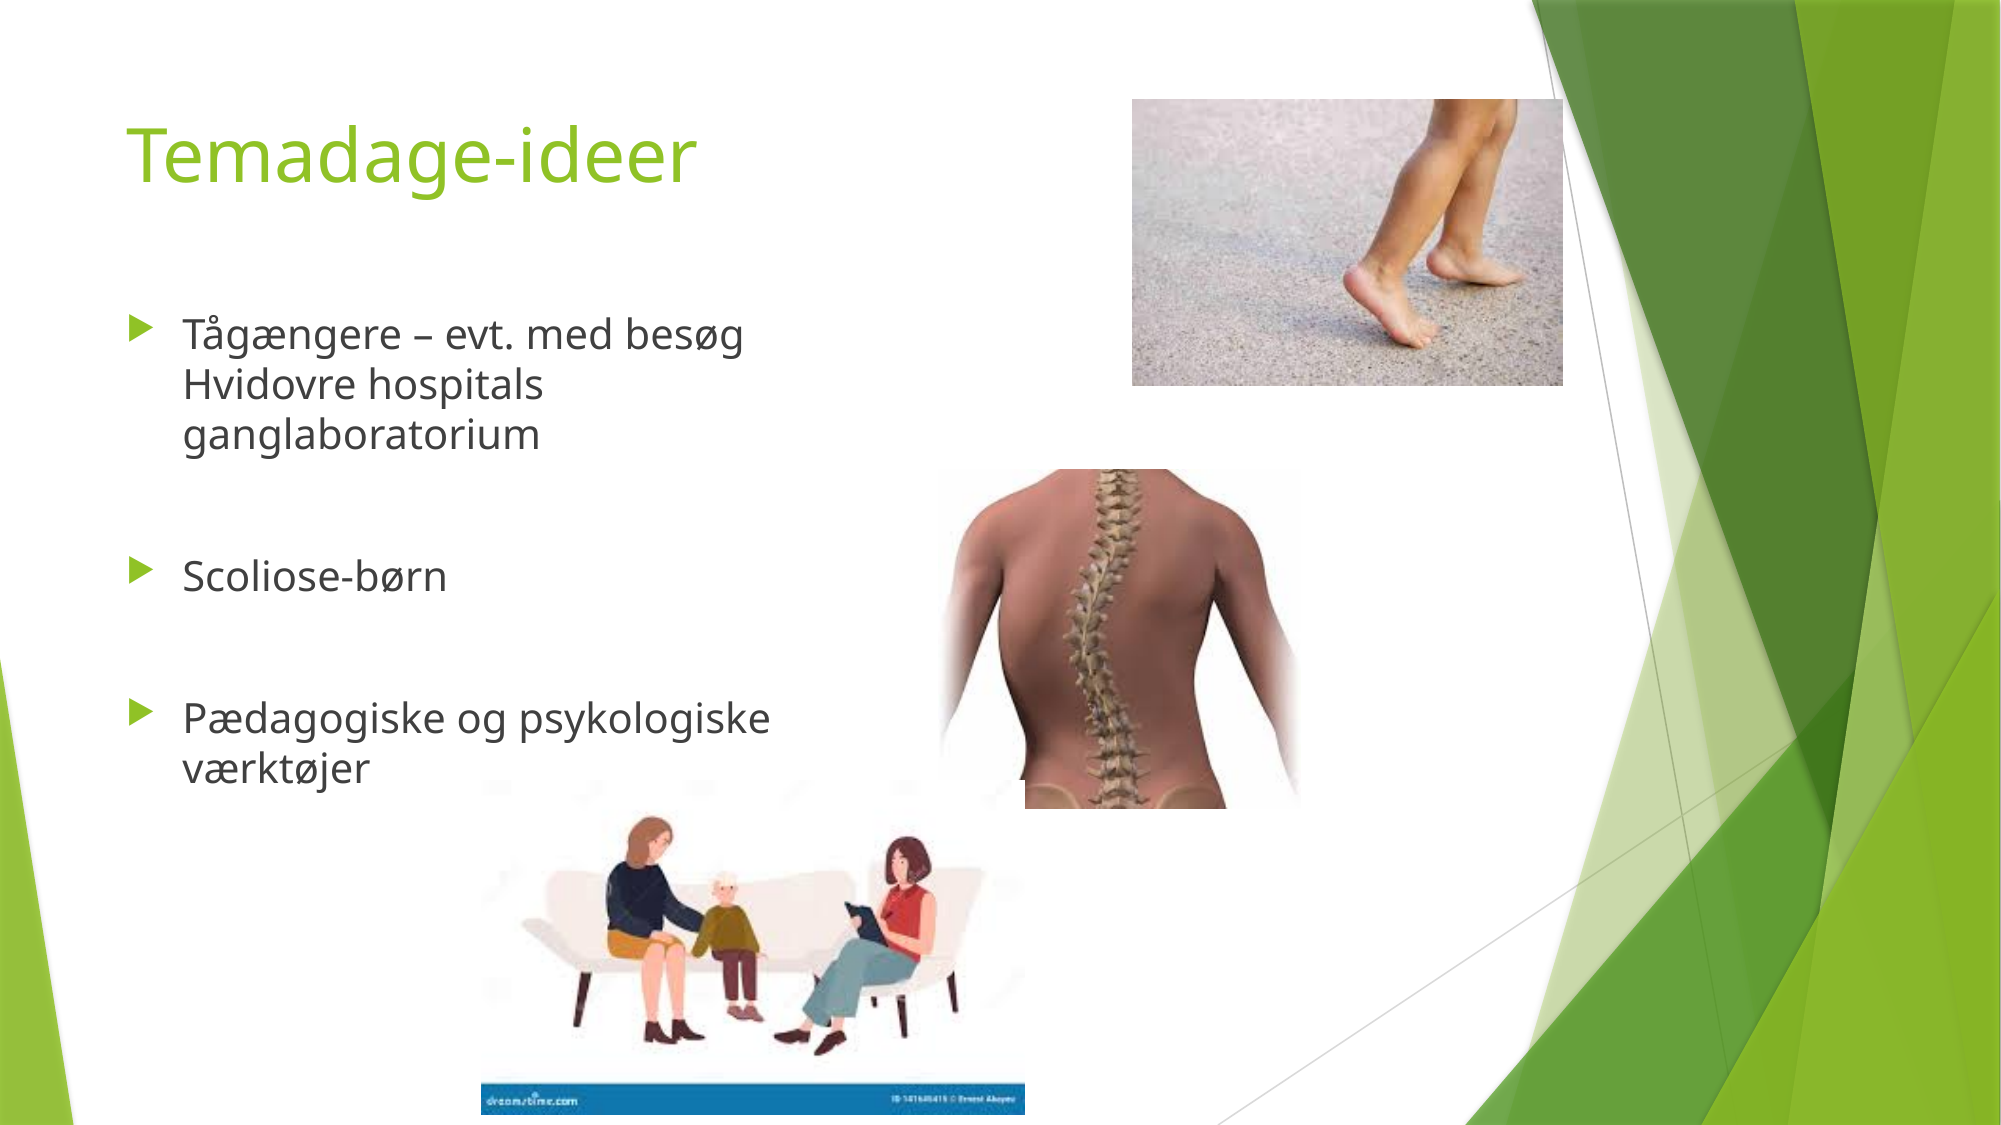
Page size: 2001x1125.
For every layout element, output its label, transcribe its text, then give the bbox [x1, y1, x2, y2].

picture [1000, 1111, 1026, 1115]
title Temadage-ideer [111, 99, 1131, 317]
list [1131, 99, 1563, 387]
picture [481, 468, 1302, 1115]
list Tågængere – evt. med besøg Hvidovre hospitals ganglaboratorium Scoliose-børn Pædagogiske og psykologiske værktøjer [111, 300, 798, 937]
